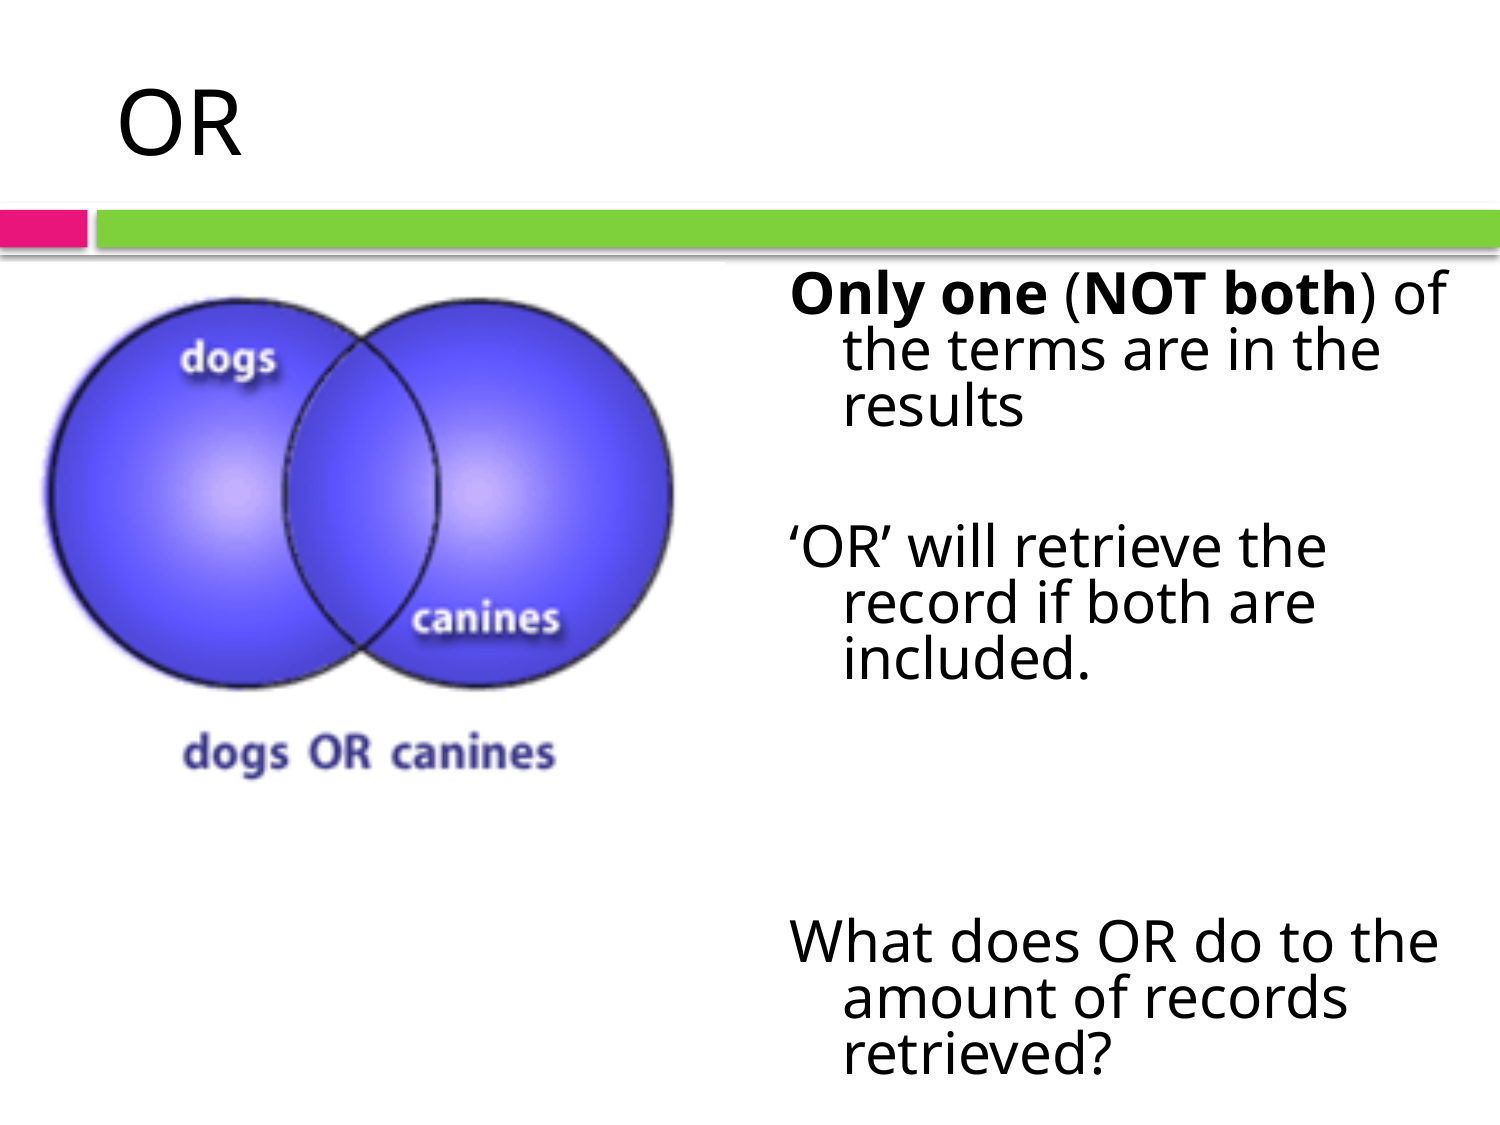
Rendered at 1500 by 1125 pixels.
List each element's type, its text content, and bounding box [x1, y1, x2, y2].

title OR [100, 37, 1439, 201]
list Only one (NOT both) of the terms are in the results ‘OR’ will retrieve the record if both are included. What does OR do to the amount of records retrieved? [774, 262, 1476, 1101]
picture [0, 262, 726, 800]
